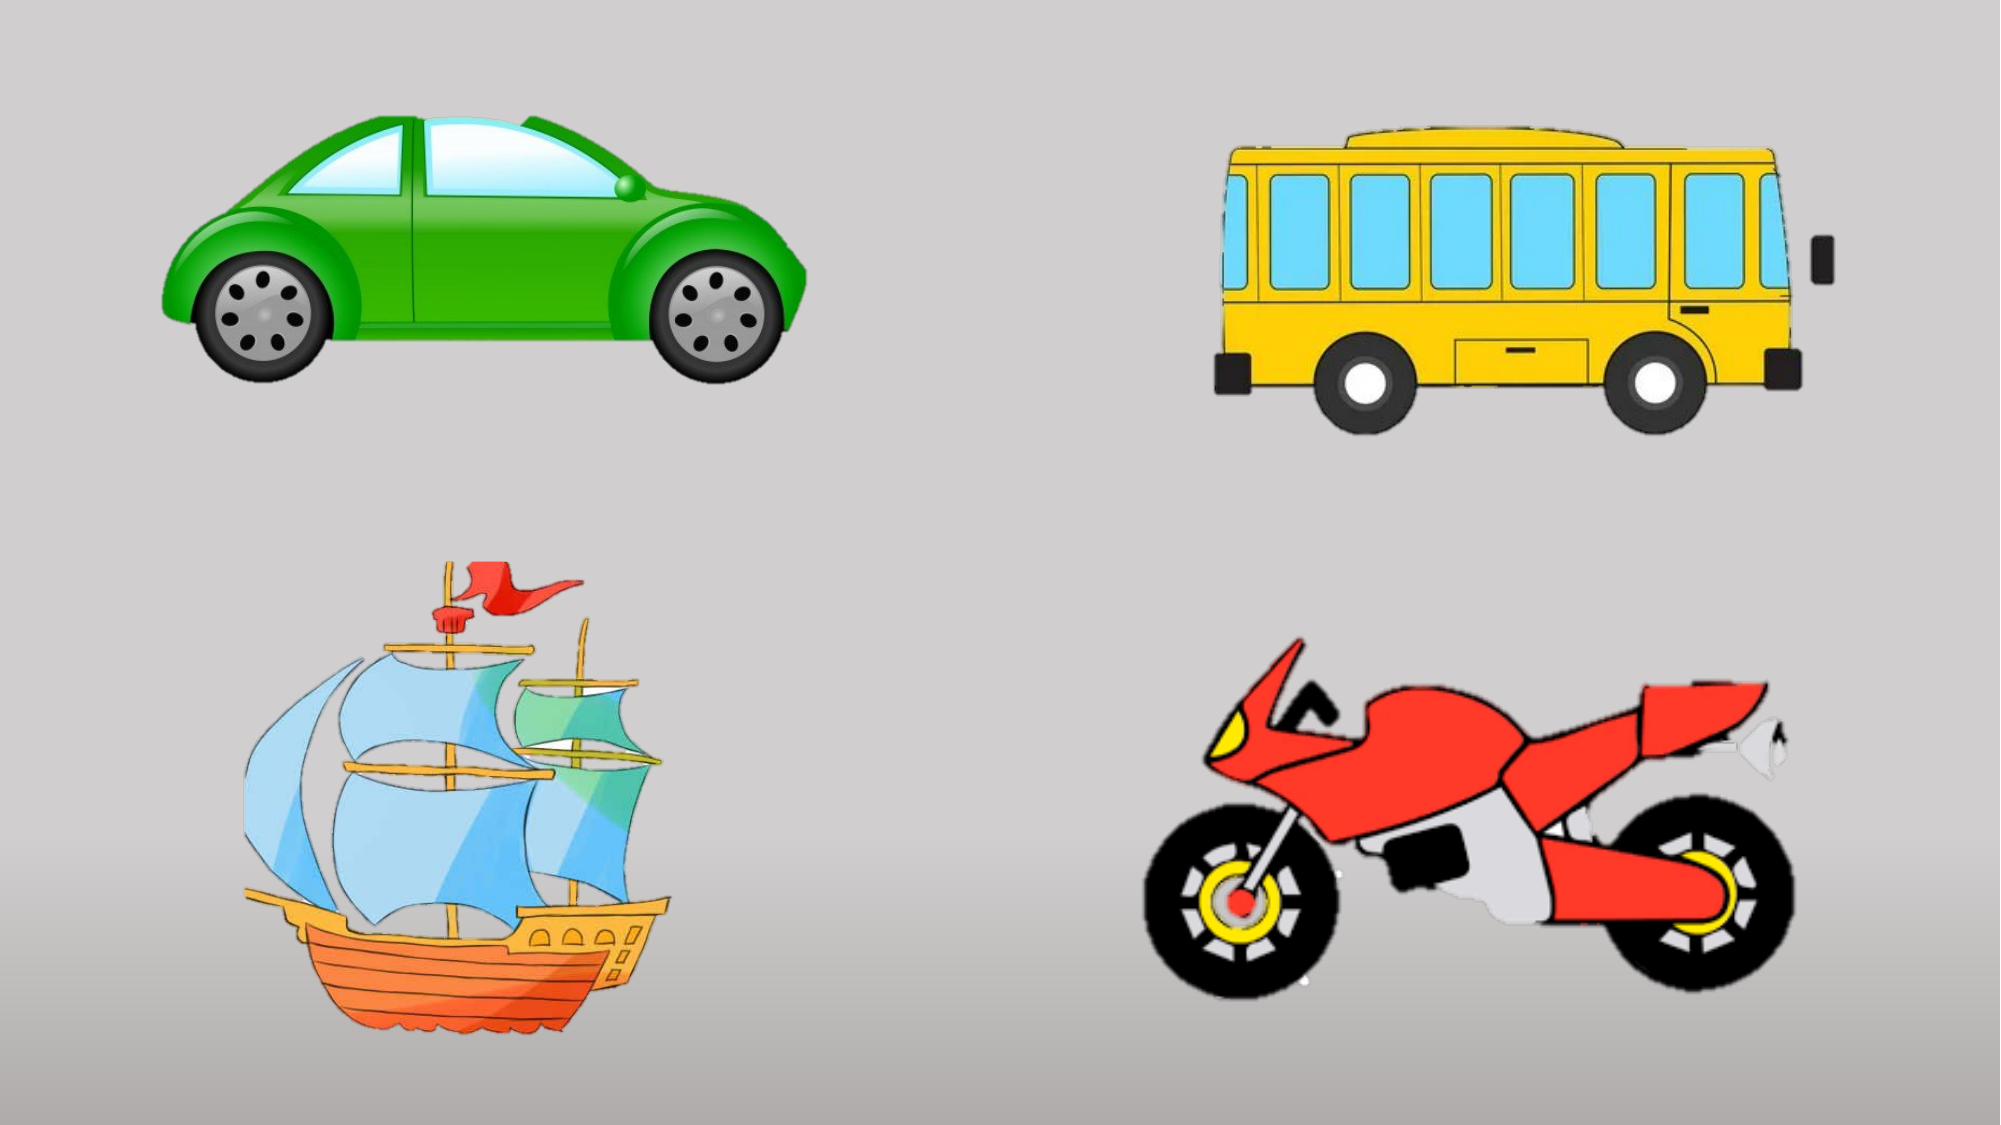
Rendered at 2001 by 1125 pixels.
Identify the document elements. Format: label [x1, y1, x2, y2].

picture [1131, 599, 1823, 1009]
picture [1194, 26, 1848, 516]
picture [191, 535, 729, 1073]
picture [152, 79, 830, 463]
